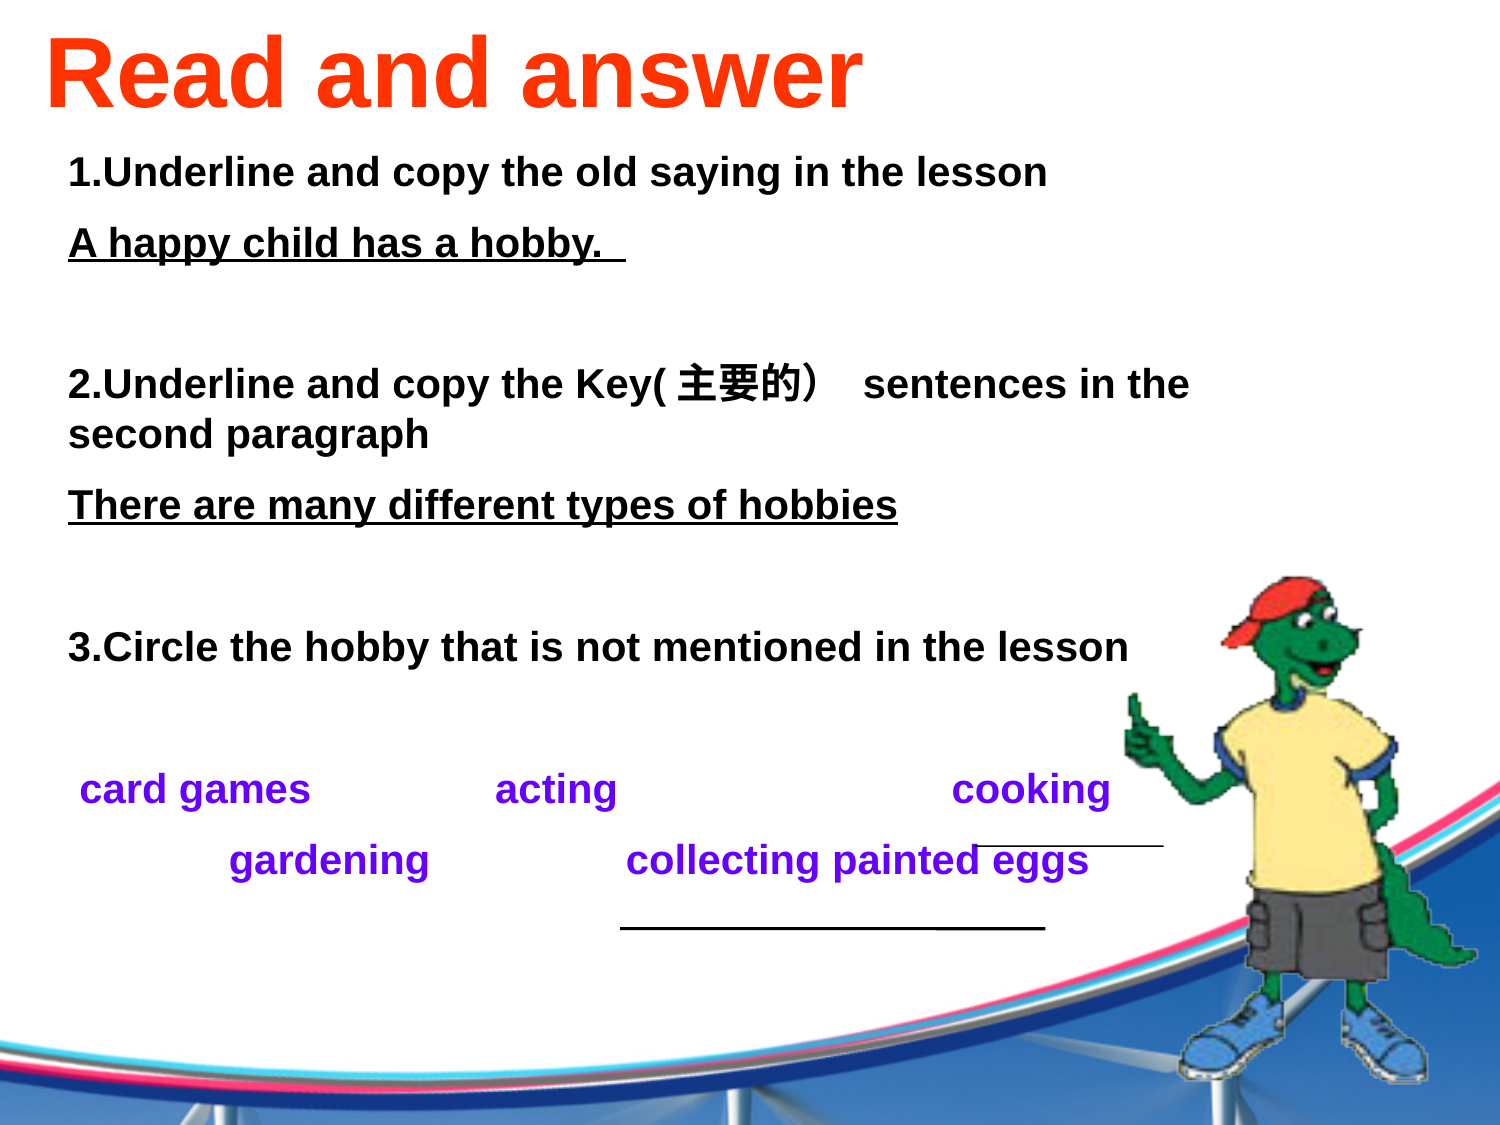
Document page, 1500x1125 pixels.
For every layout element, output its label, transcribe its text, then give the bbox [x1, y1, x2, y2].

picture [0, 0, 1500, 1125]
text_box Read and answer [29, 0, 1028, 135]
text_box 1.Underline and copy the old saying in the lesson A happy child has a hobby. 2.Underline and copy the Key(主要的） sentences in the second paragraph There are many different types of hobbies 3.Circle the hobby that is not mentioned in the lesson card games acting cooking gardening collecting painted eggs [53, 137, 1305, 890]
